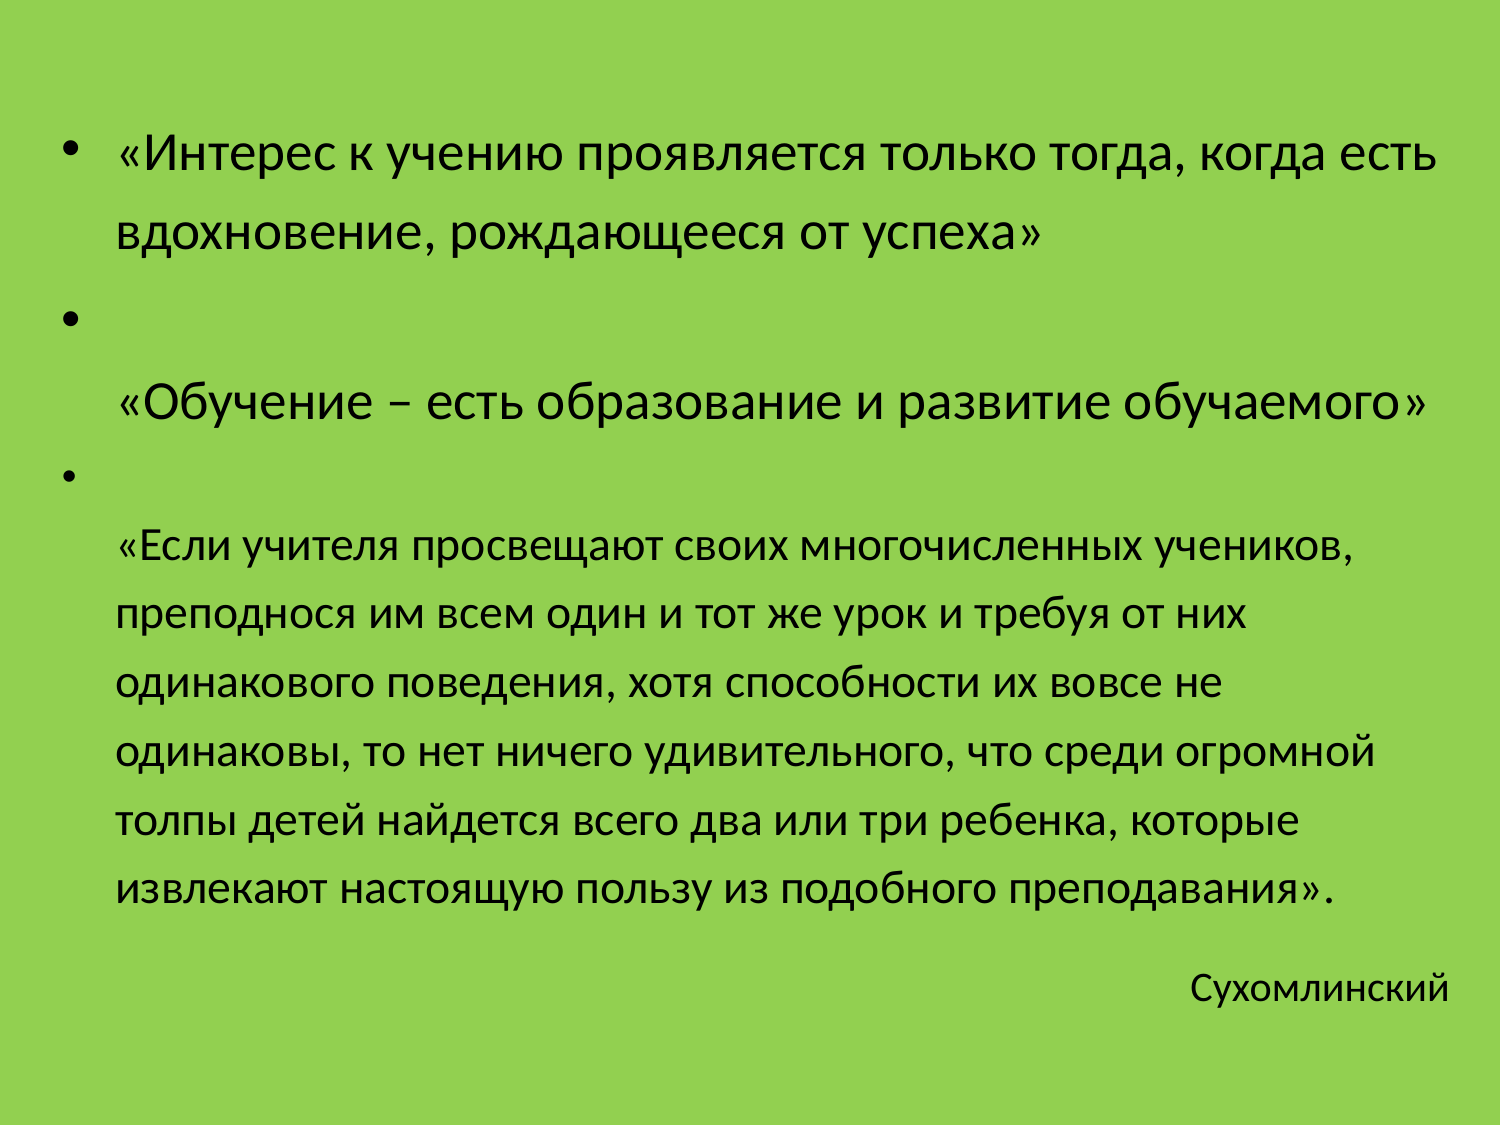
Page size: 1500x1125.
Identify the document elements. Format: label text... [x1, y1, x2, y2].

list «Интерес к учению проявляется только тогда, когда есть вдохновение, рождающееся от успеха» «Обучение – есть образование и развитие обучаемого» «Если учителя просвещают своих многочисленных учеников, преподнося им всем один и тот же урок и требуя от них одинакового поведения, хотя способности их вовсе не одинаковы, то нет ничего удивительного, что среди огромной толпы детей найдется всего два или три ребенка, которые извлекают настоящую пользу из подобного преподавания». Сухомлинский [46, 46, 1465, 1079]
